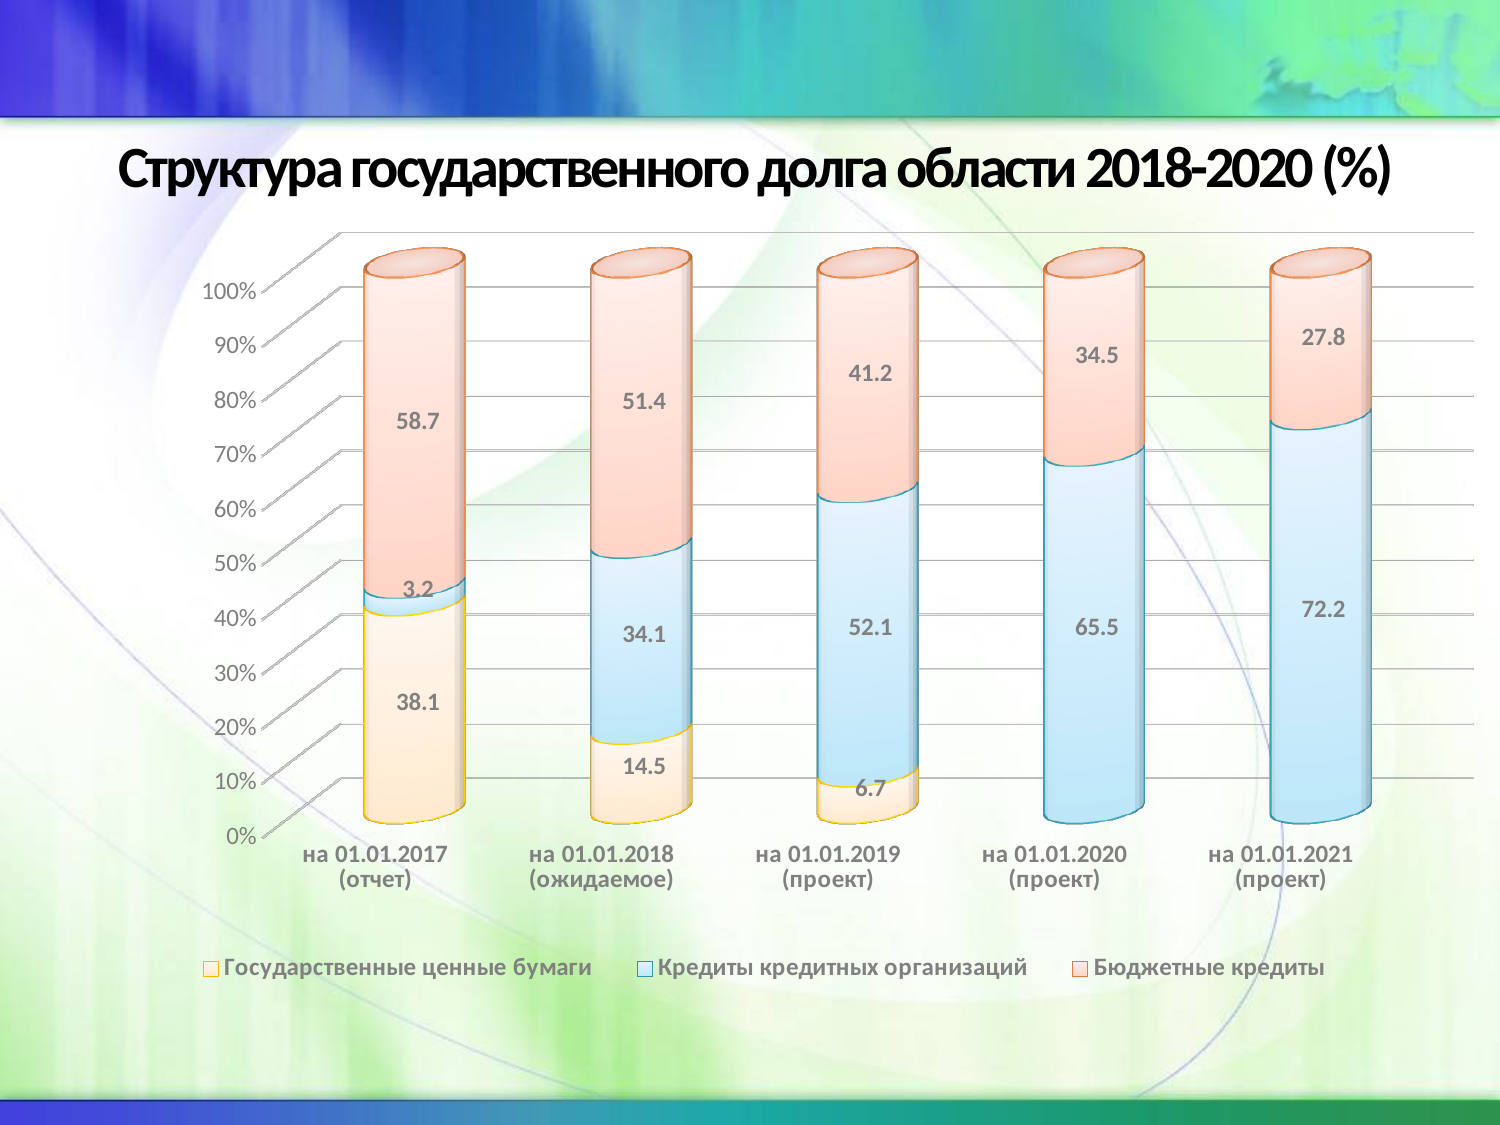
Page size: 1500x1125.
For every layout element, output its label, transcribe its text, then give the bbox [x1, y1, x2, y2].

picture [0, 0, 1500, 1125]
title Структура государственного долга области 2018-2020 (%) [29, 106, 1483, 232]
chart [100, 136, 1500, 1079]
